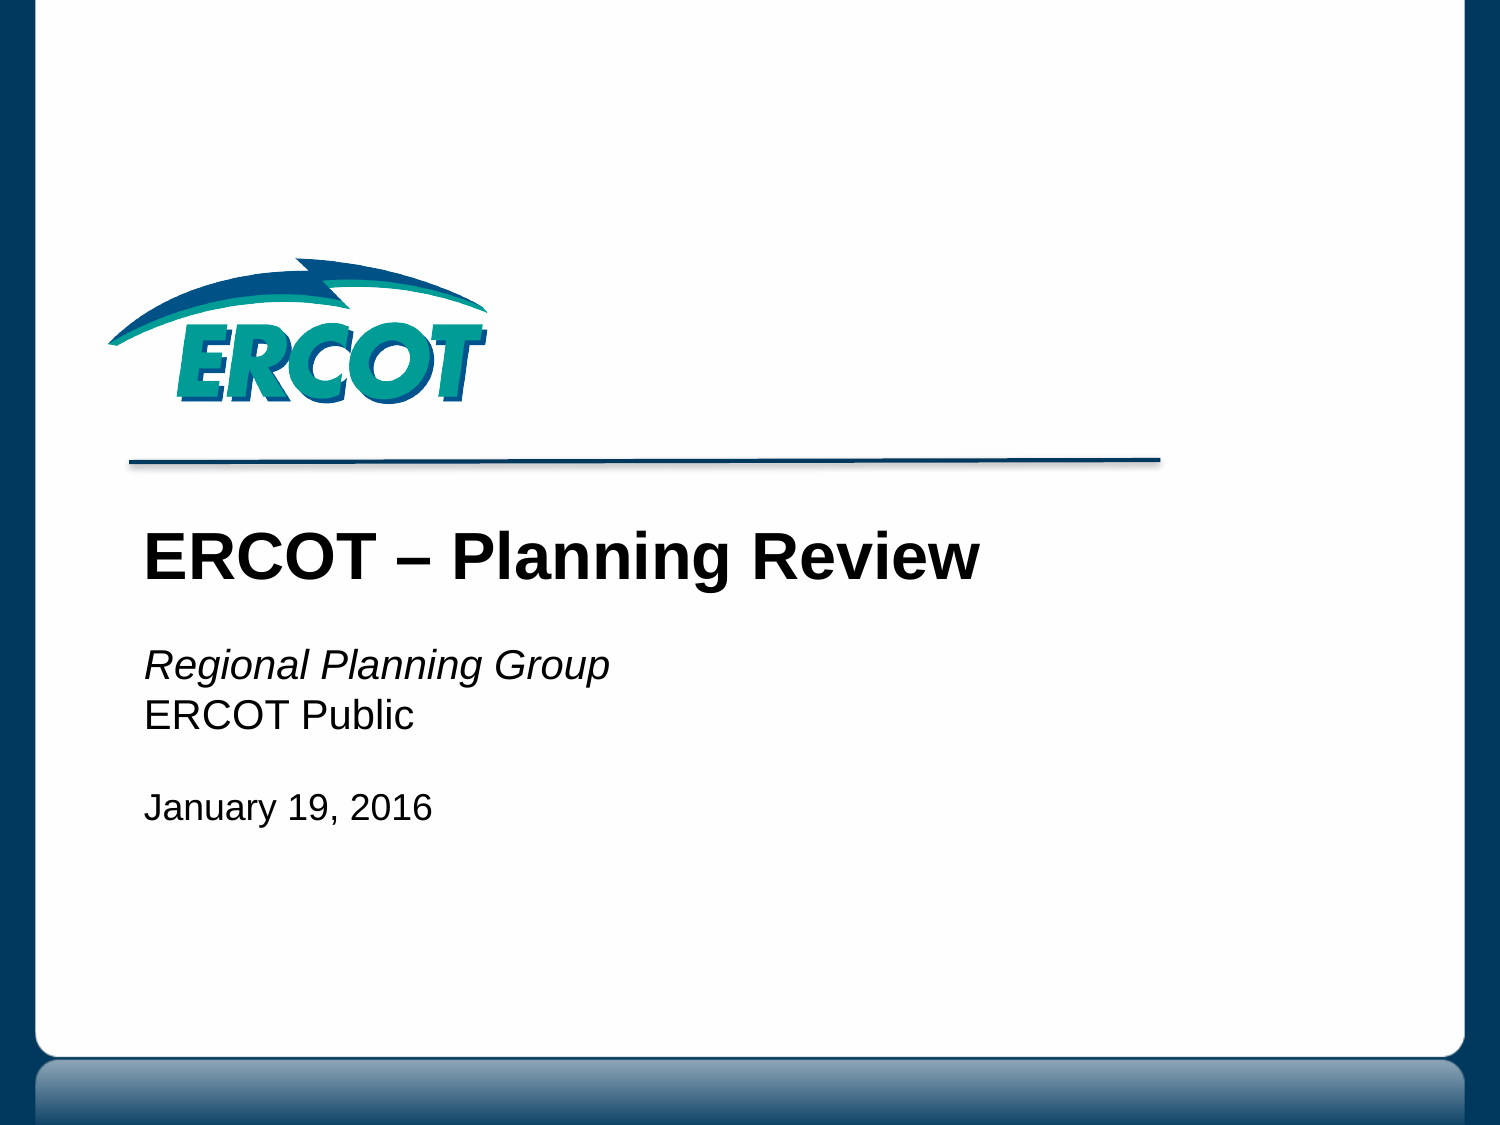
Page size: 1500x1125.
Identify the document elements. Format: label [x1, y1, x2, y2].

text_box [98, 245, 1367, 840]
picture [35, 0, 1465, 1125]
